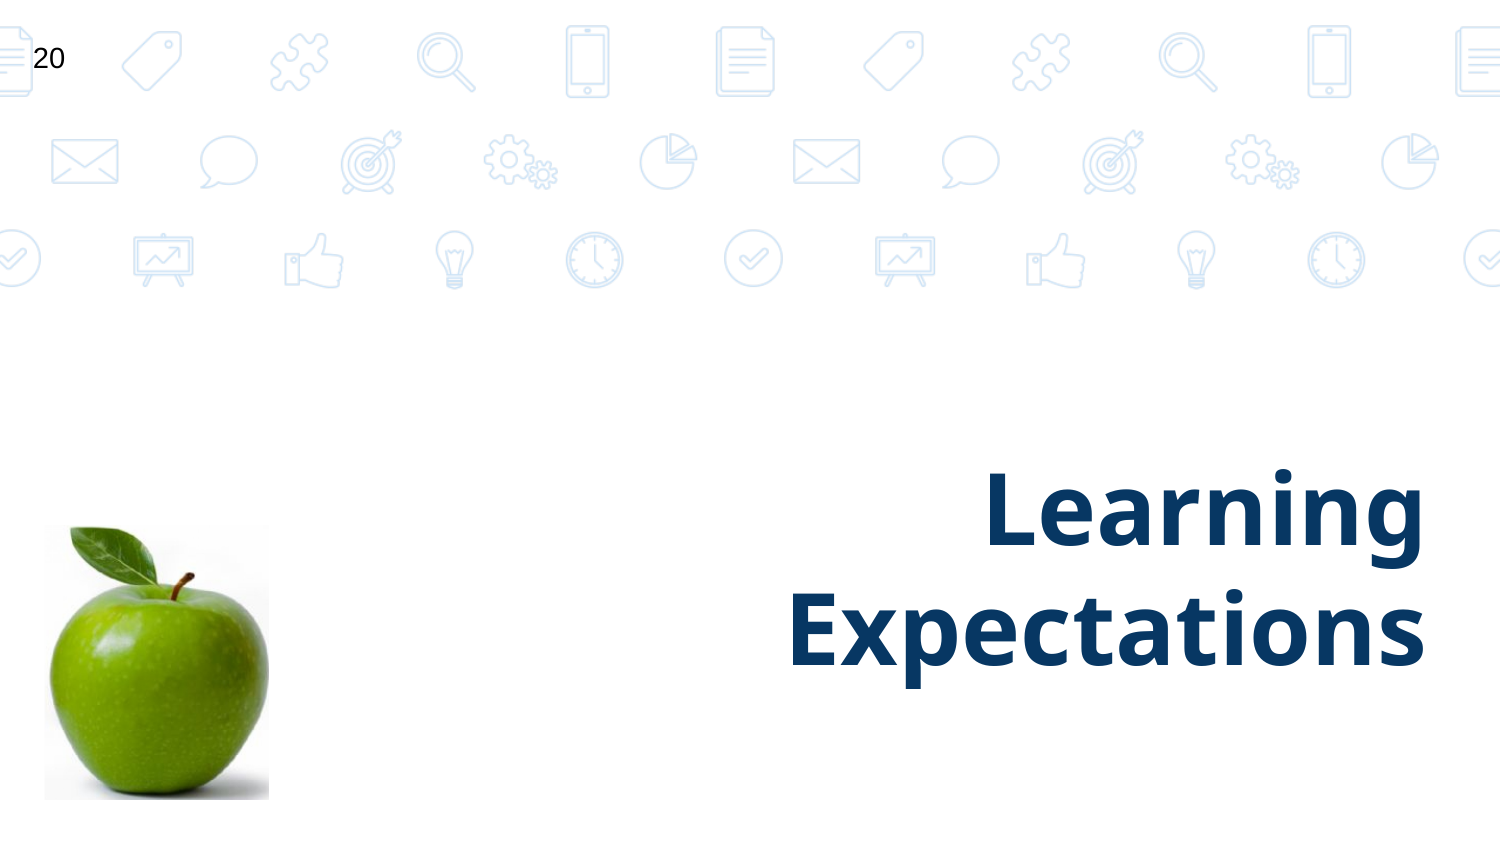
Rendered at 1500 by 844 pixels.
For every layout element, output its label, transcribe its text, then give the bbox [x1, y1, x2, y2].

slide_number ‹#› [17, 23, 315, 230]
title Learning Expectations [440, 509, 1443, 700]
picture [44, 525, 270, 800]
